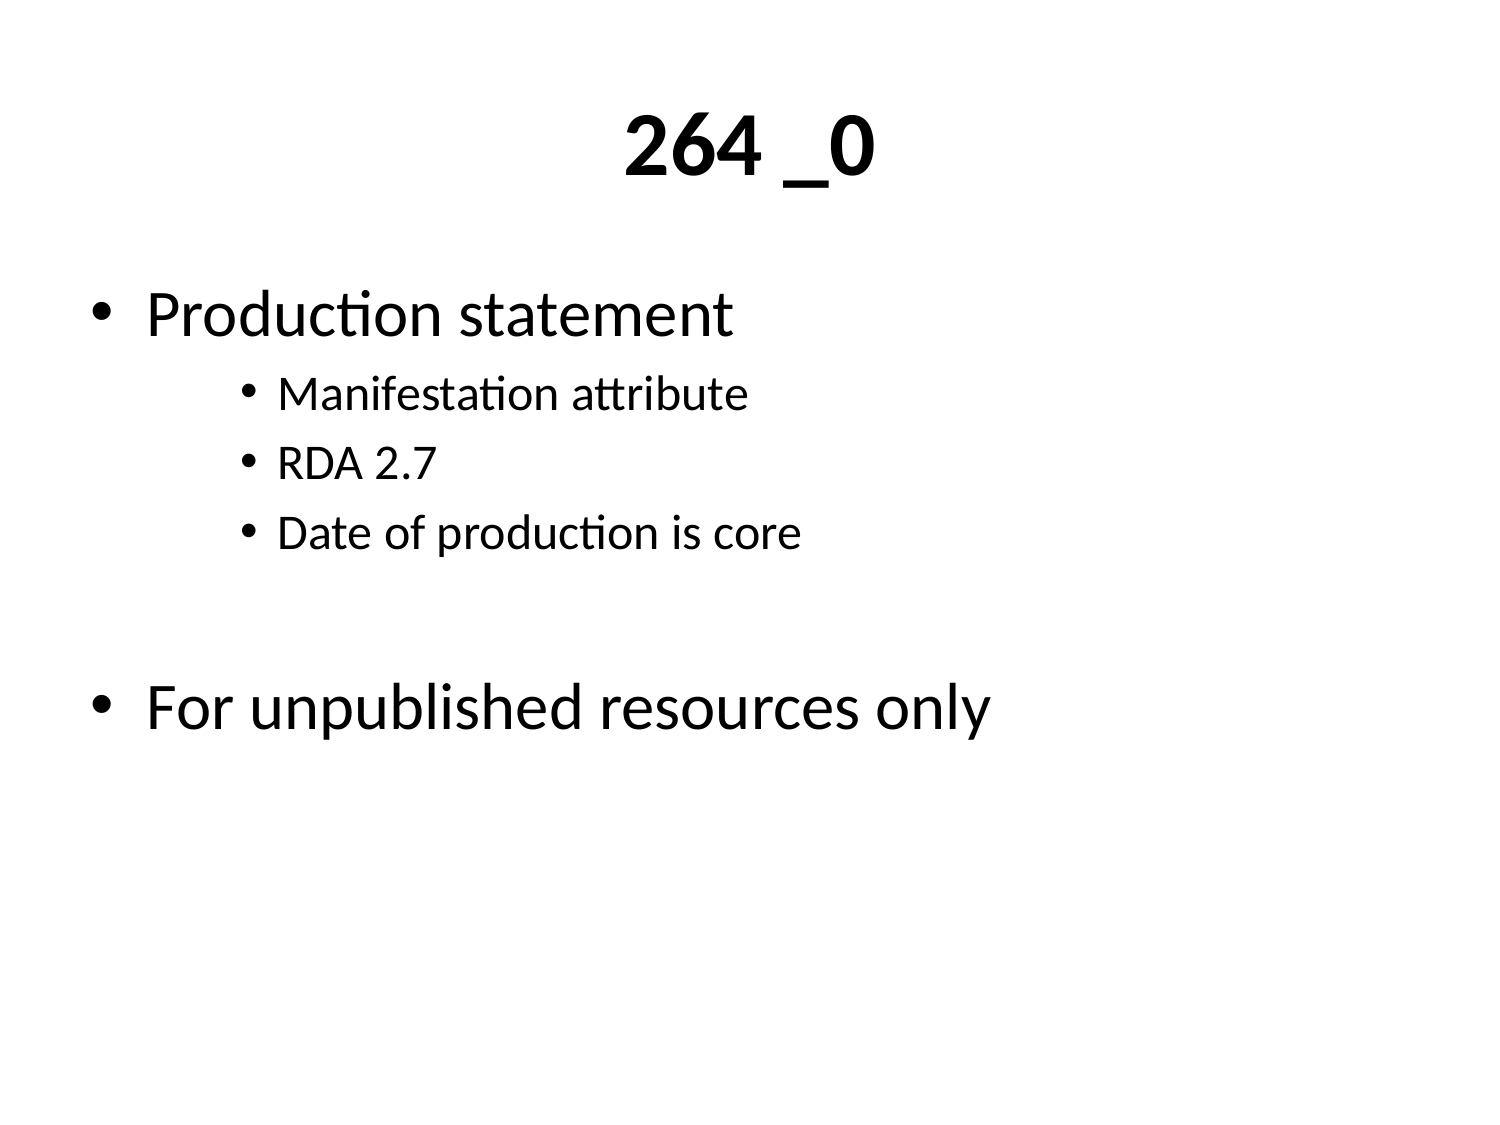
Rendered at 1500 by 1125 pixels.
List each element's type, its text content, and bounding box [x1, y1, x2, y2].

title 264 _0 [75, 45, 1425, 233]
list Production statement Manifestation attribute RDA 2.7 Date of production is core For unpublished resources only [75, 262, 1425, 1005]
